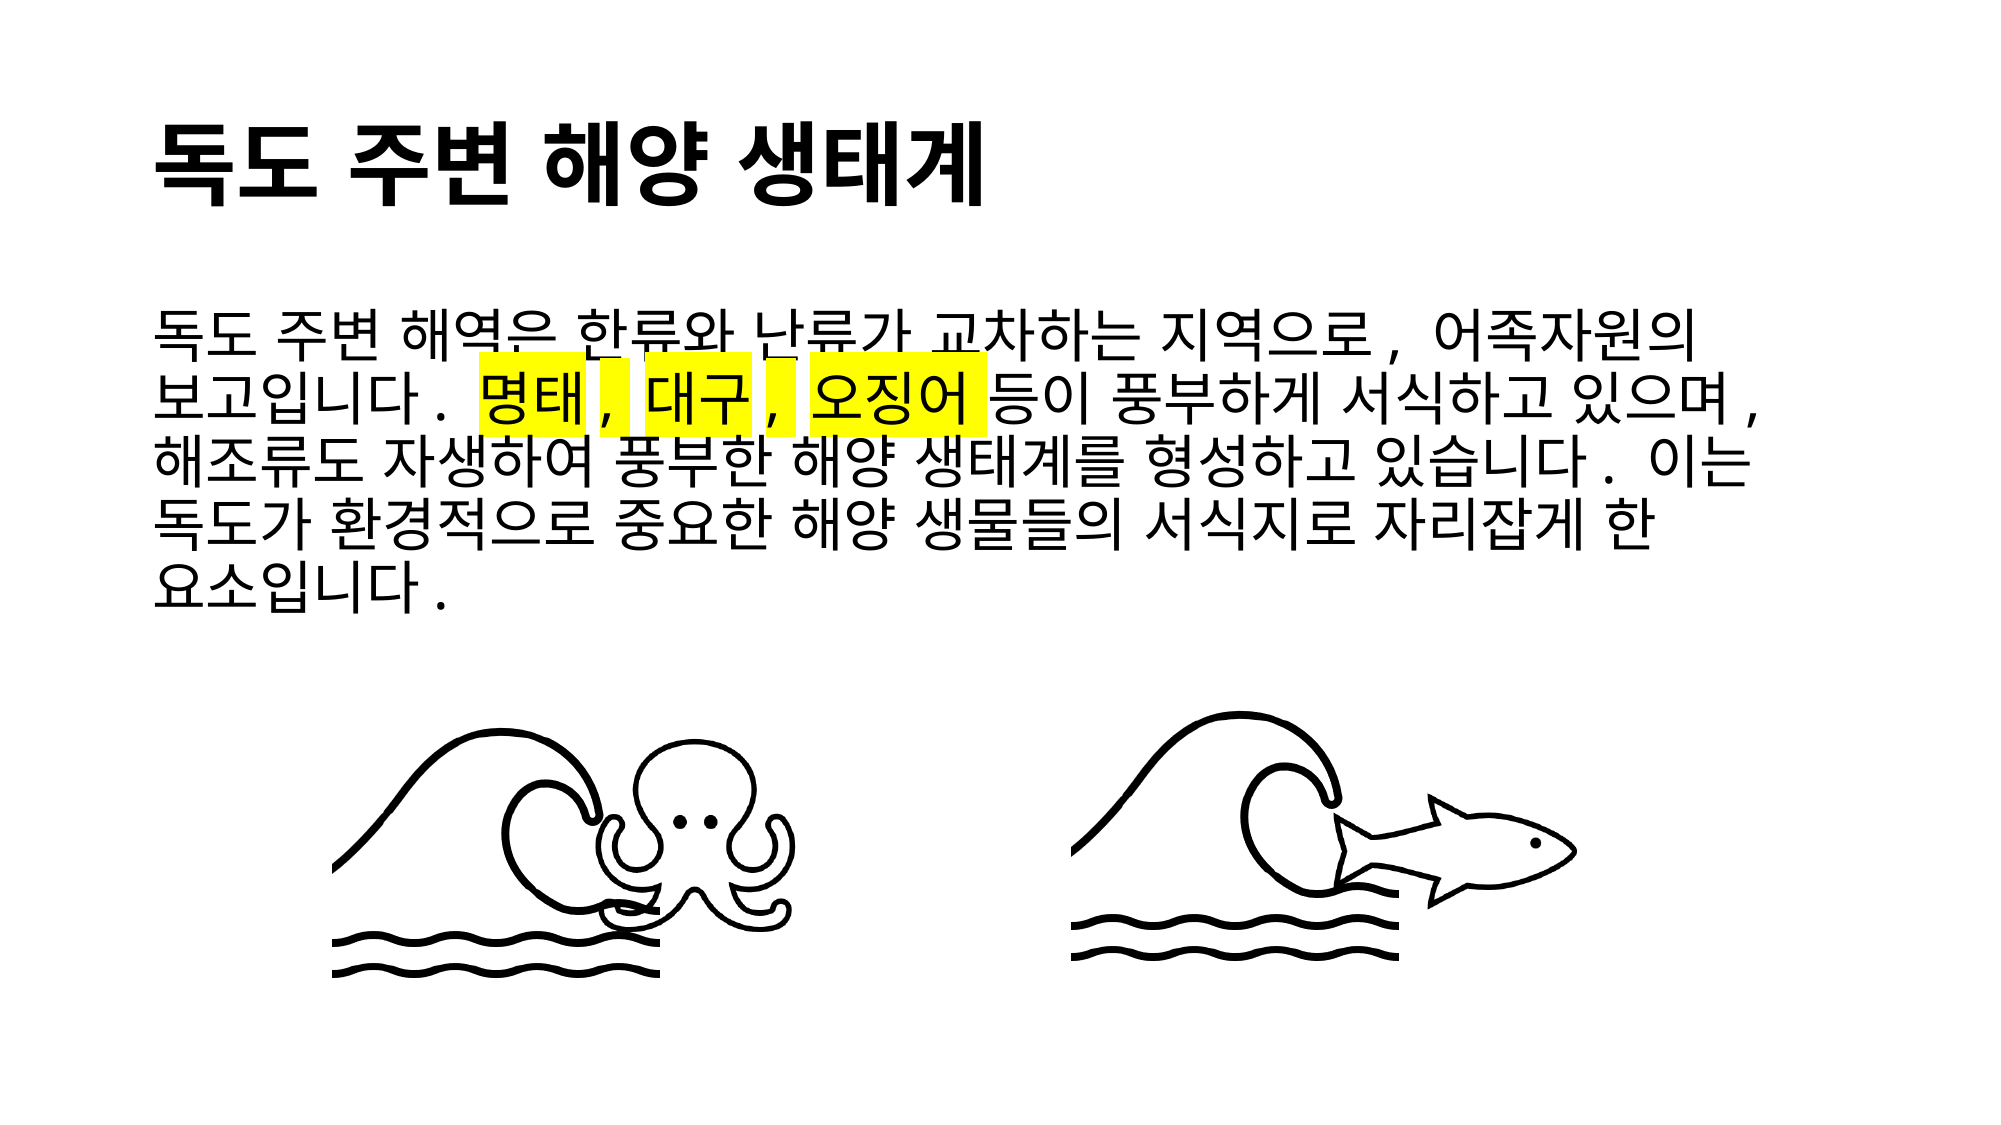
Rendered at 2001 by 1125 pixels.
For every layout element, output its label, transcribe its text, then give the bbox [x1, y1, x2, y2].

list 독도 주변 해역은 한류와 난류가 교차하는 지역으로, 어족자원의 보고입니다. 명태, 대구, 오징어 등이 풍부하게 서식하고 있으며, 해조류도 자생하여 풍부한 해양 생태계를 형성하고 있습니다. 이는 독도가 환경적으로 중요한 해양 생물들의 서식지로 자리잡게 한 요소입니다. [137, 299, 1863, 663]
title 독도 주변 해양 생태계 [137, 59, 1863, 278]
picture [1047, 645, 1589, 1025]
picture [308, 661, 829, 1041]
